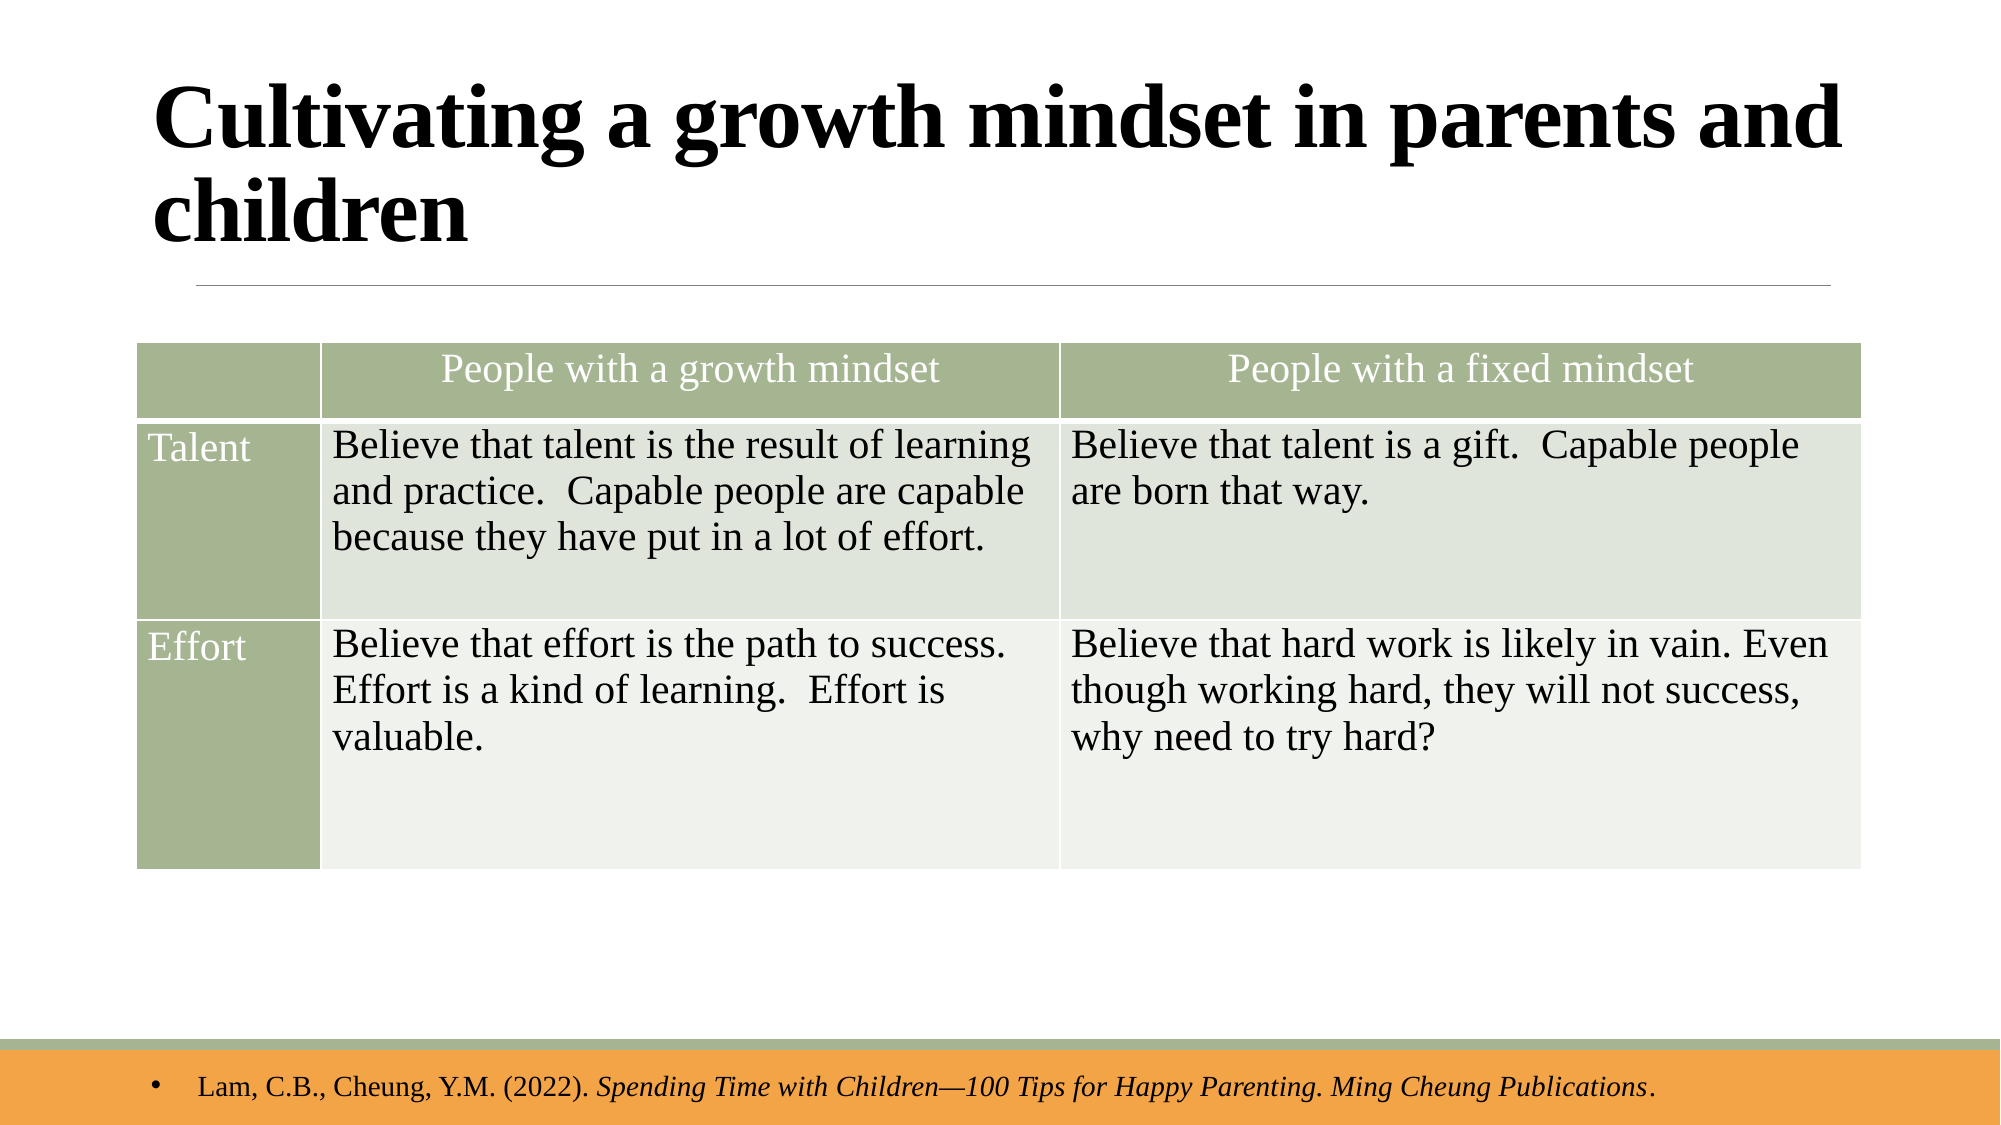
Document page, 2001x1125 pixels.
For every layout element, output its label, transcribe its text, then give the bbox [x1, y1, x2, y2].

table_header People with a growth mindset [322, 343, 1059, 418]
table_cell Believe that talent is the result of learning and practice. Capable people are capable because they have put in a lot of effort. [322, 424, 1059, 619]
text_box Lam, C.B., Cheung, Y.M. (2022). Spending Time with Children—100 Tips for Happy Parenting. Ming Cheung Publications. [136, 1059, 1938, 1110]
table_cell Believe that hard work is likely in vain. Even though working hard, they will not success, why need to try hard? [1061, 621, 1861, 869]
table_header [137, 343, 320, 418]
table_header People with a fixed mindset [1061, 343, 1861, 418]
table_cell Believe that effort is the path to success. Effort is a kind of learning. Effort is valuable. [322, 621, 1059, 869]
table_cell Believe that talent is a gift. Capable people are born that way. [1061, 424, 1861, 619]
table_cell Effort [137, 621, 320, 869]
title Cultivating a growth mindset in parents and children [137, 50, 1863, 268]
table_cell Talent [137, 424, 320, 619]
